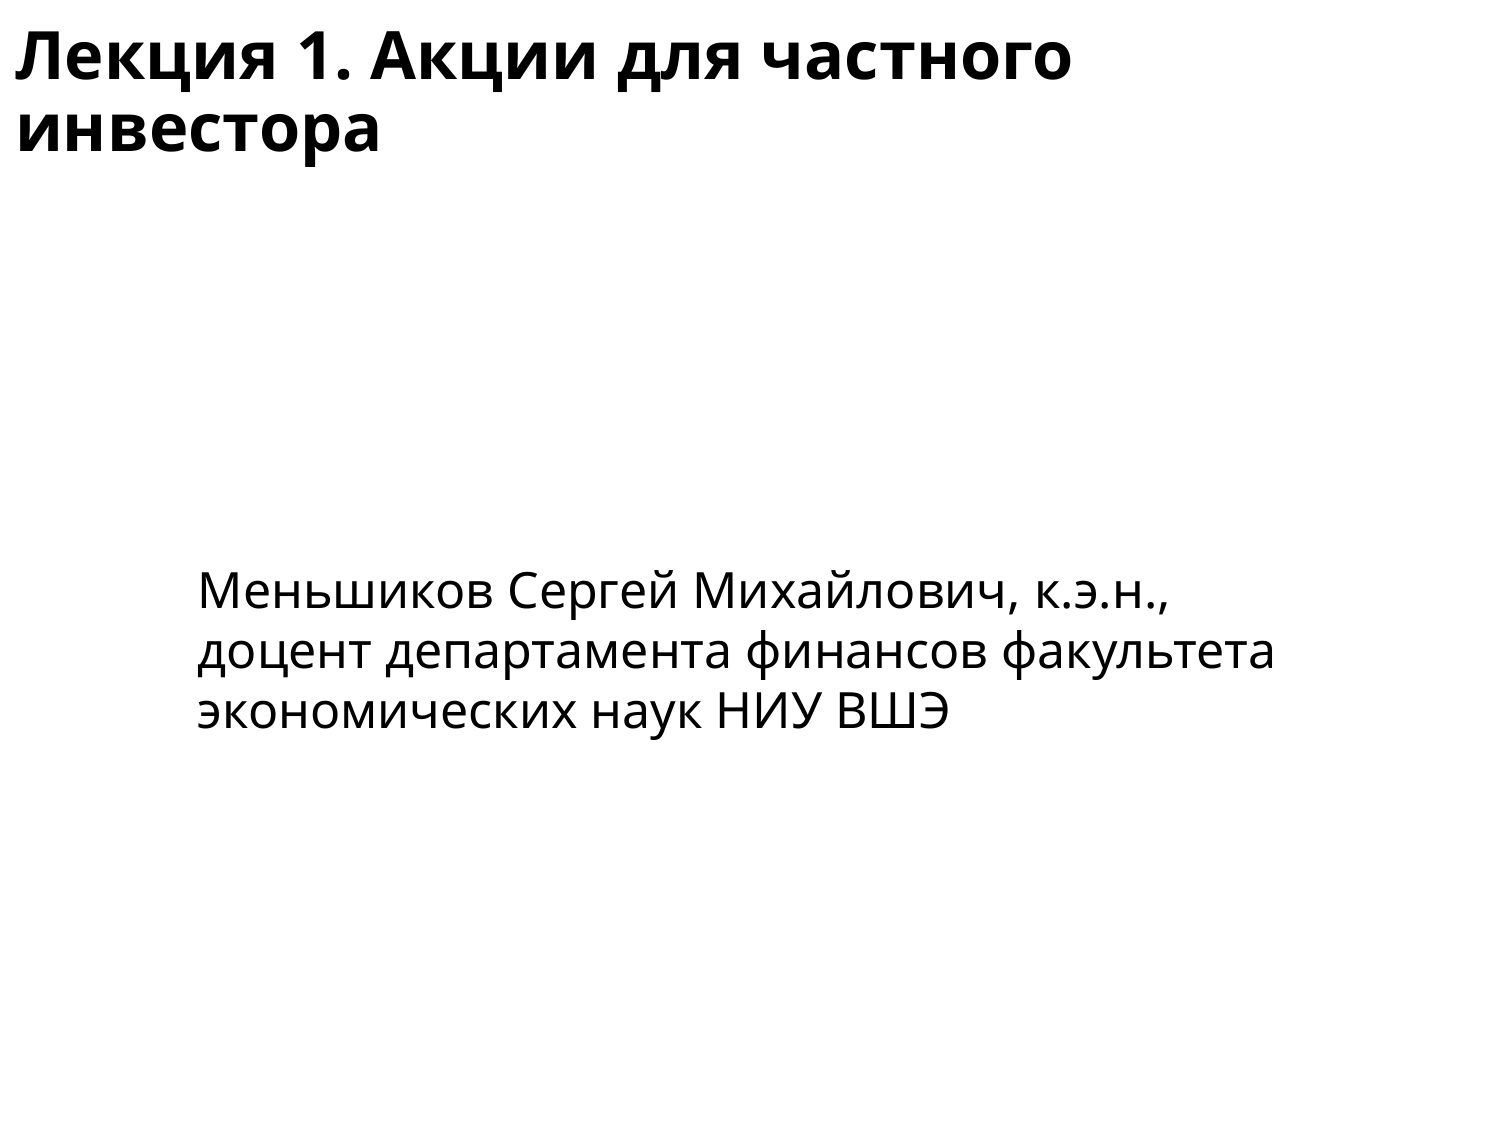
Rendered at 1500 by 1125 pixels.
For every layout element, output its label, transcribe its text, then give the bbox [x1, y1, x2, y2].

title Лекция 1. Акции для частного инвестора [0, 0, 1347, 189]
subtitle Меньшиков Сергей Михайлович, к.э.н., доцент департамента финансов факультета экономических наук НИУ ВШЭ [183, 550, 1329, 890]
